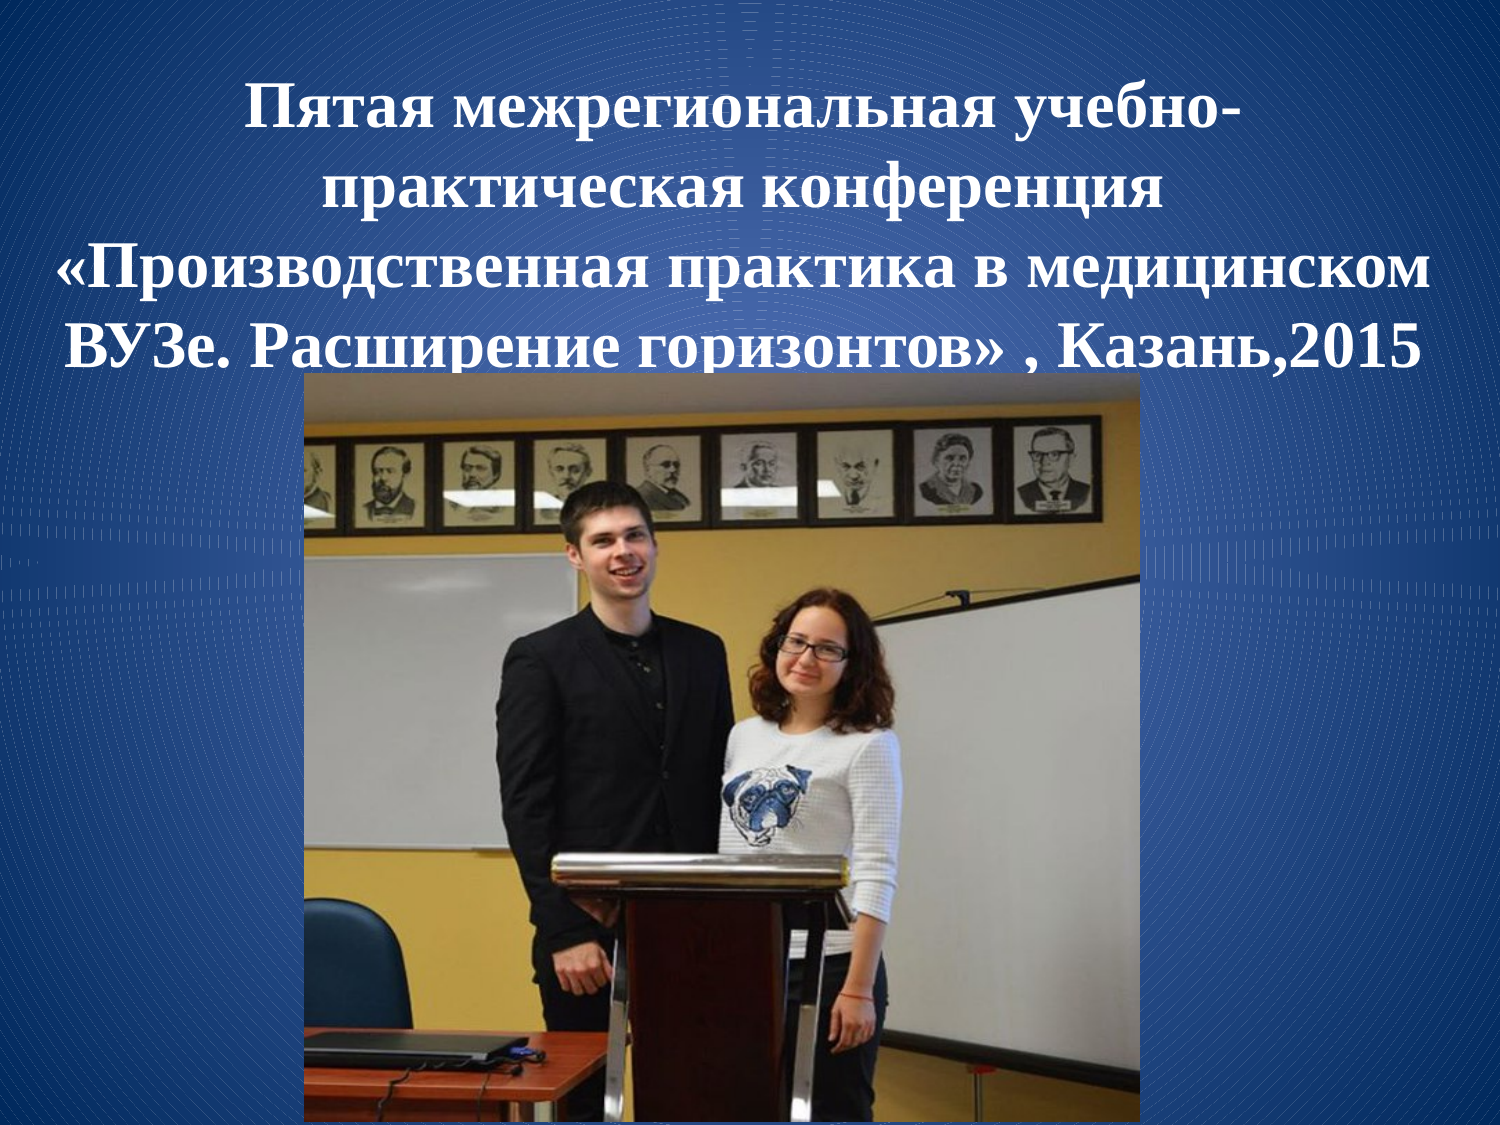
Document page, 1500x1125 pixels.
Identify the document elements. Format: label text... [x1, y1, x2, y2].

picture [303, 373, 1141, 1122]
title Пятая межрегиональная учебно-практическая конференция «Производственная практика в медицинском ВУЗе. Расширение горизонтов» , Казань,2015 [17, 45, 1471, 398]
